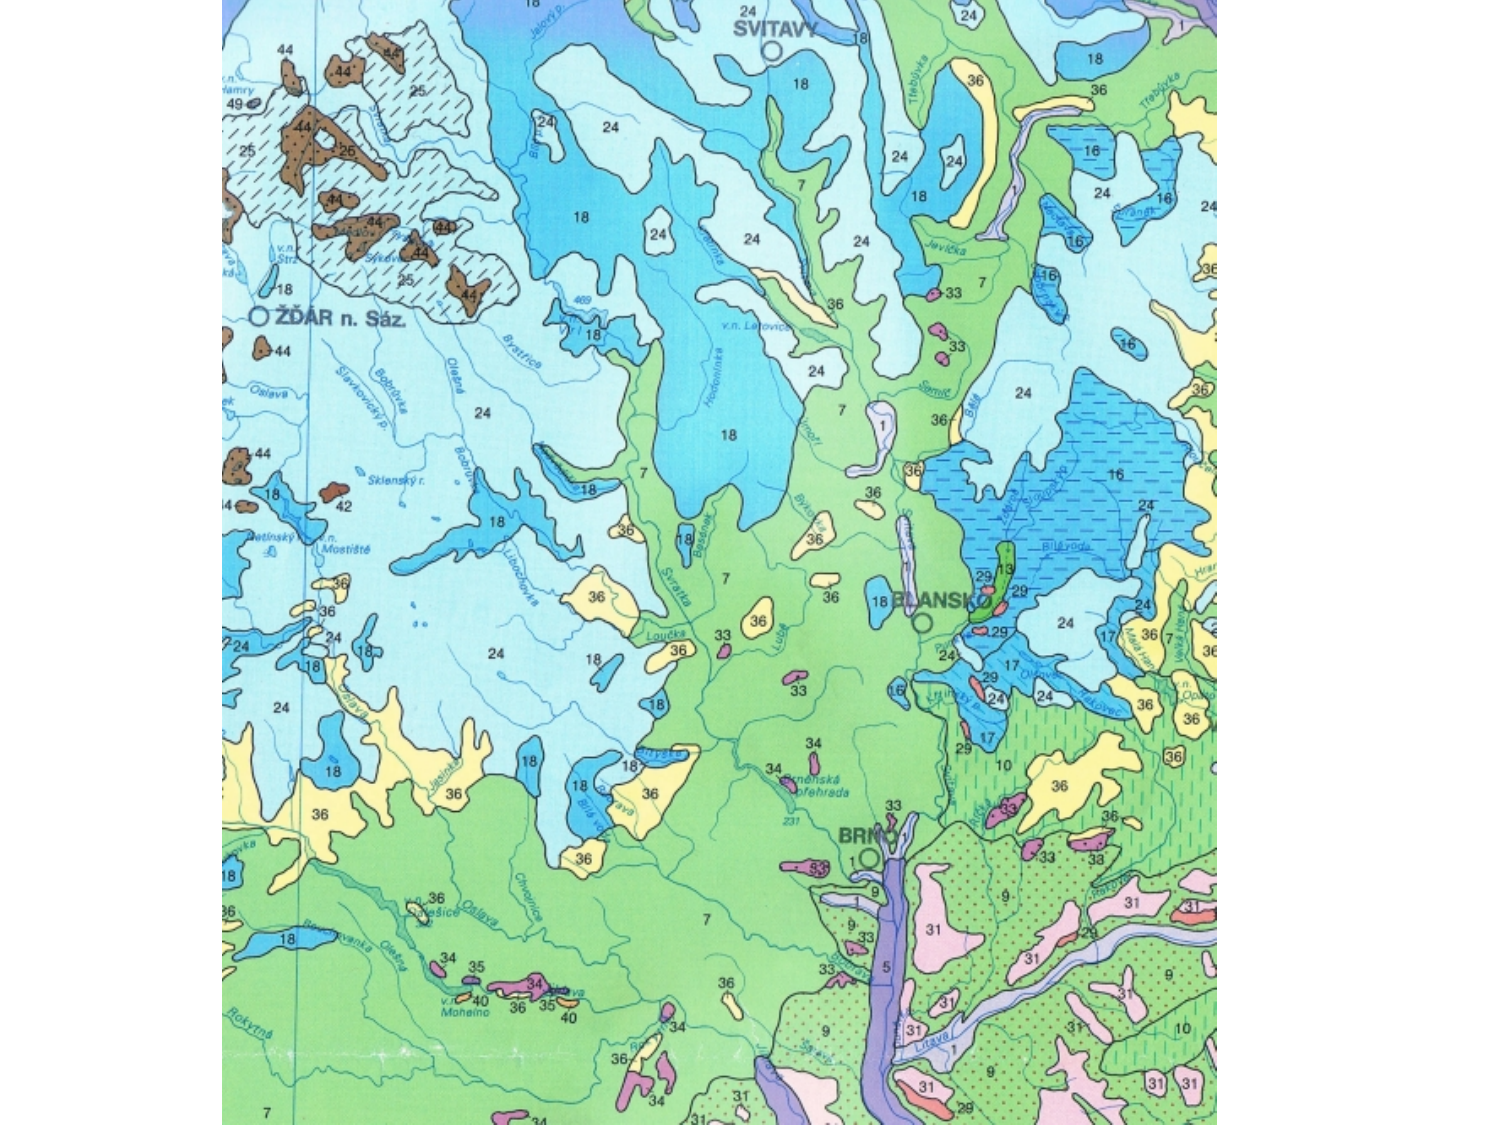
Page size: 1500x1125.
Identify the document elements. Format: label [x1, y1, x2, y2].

picture [222, 0, 1217, 1125]
